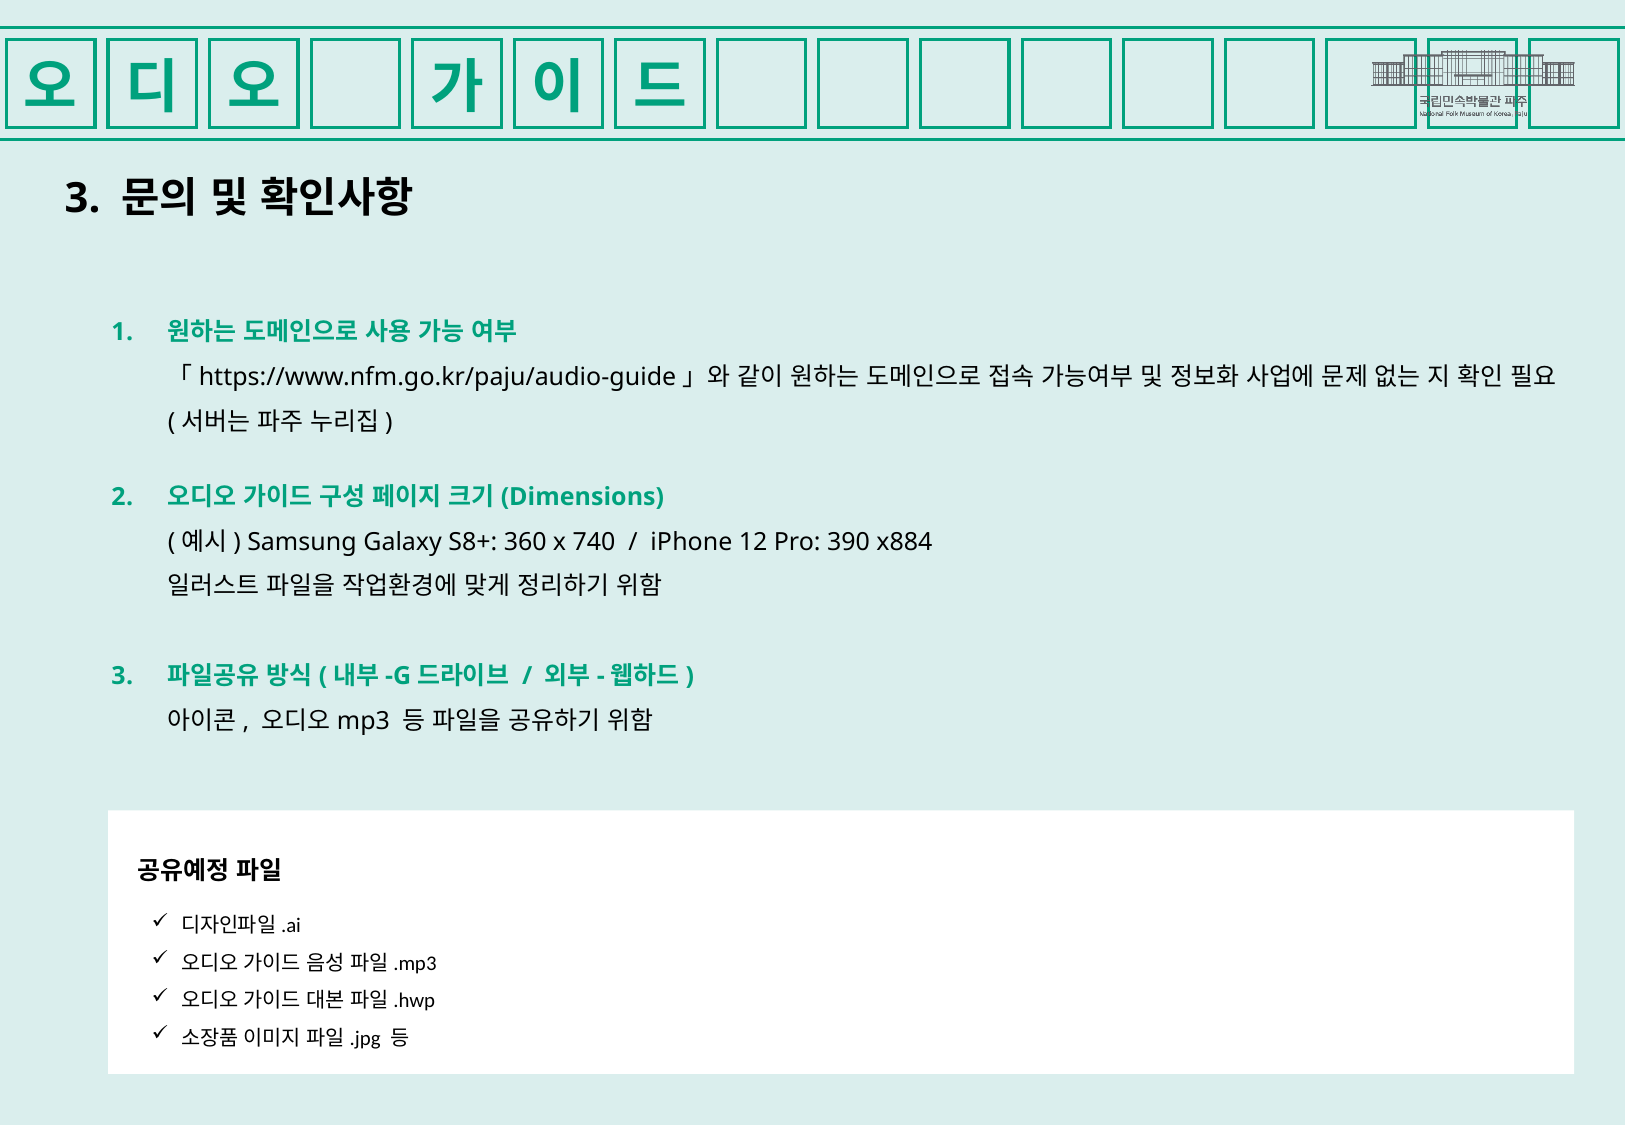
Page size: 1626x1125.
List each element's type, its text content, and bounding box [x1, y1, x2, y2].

text_box 3. 문의 및 확인사항 [49, 163, 430, 229]
picture [1370, 50, 1575, 117]
text_box 원하는 도메인으로 사용 가능 여부 「https://www.nfm.go.kr/paju/audio-guide」와 같이 원하는 도메인으로 접속 가능여부 및 정보화 사업에 문제 없는 지 확인 필요(서버는 파주 누리집) 오디오 가이드 구성 페이지 크기(Dimensions) (예시) Samsung Galaxy S8+: 360 x 740 / iPhone 12 Pro: 390 x884 일러스트 파일을 작업환경에 맞게 정리하기 위함 파일공유 방식(내부-G드라이브 / 외부-웹하드) 아이콘, 오디오mp3 등 파일을 공유하기 위함 [37, 293, 1575, 742]
text_box 공유예정 파일 디자인파일.ai 오디오 가이드 음성 파일.mp3 오디오 가이드 대본 파일.hwp 소장품 이미지 파일.jpg 등 [108, 810, 1575, 1074]
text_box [0, 27, 1625, 140]
